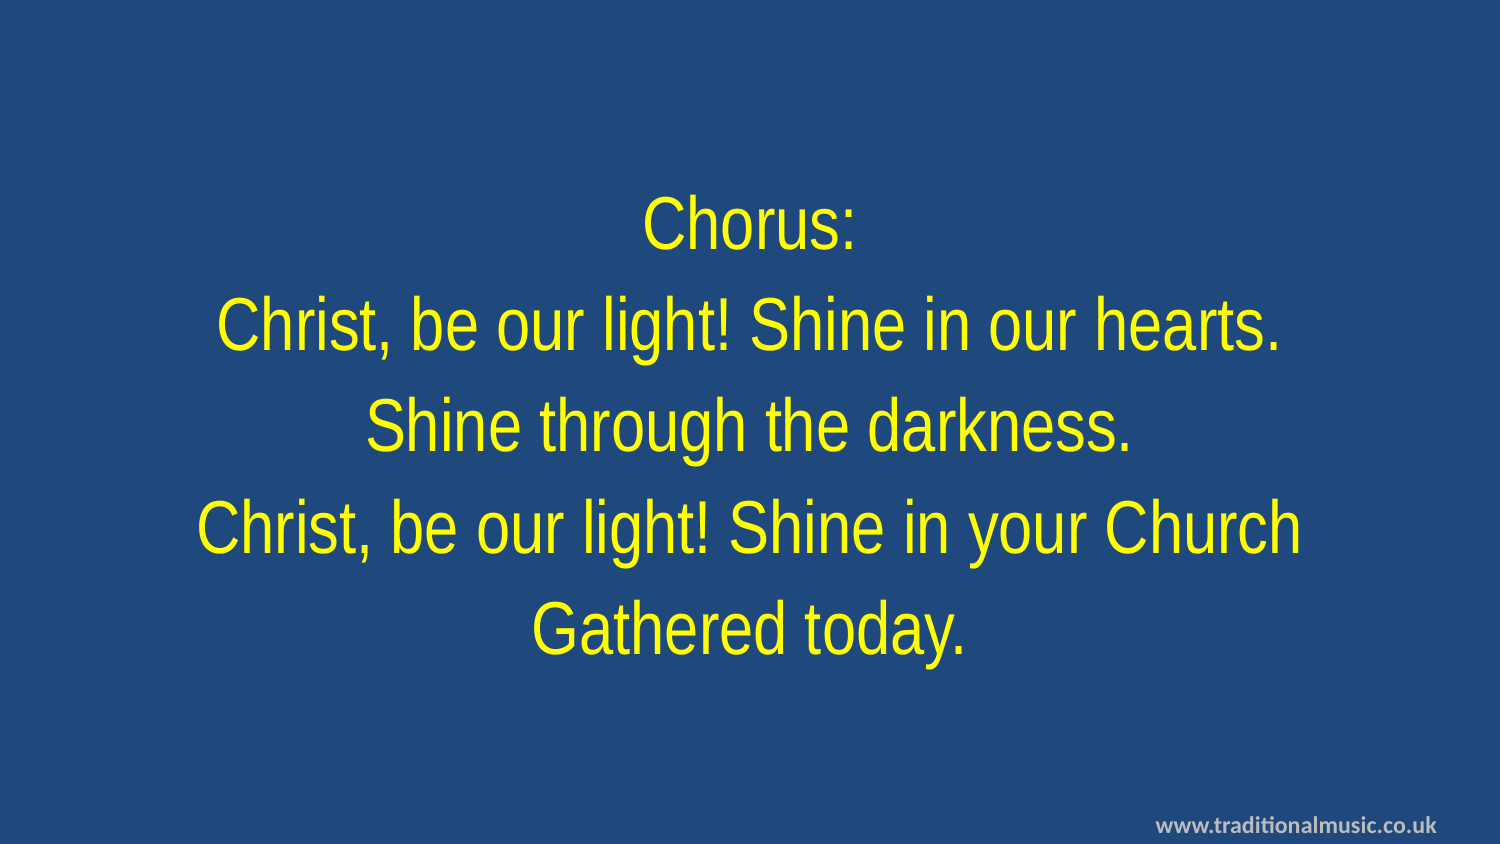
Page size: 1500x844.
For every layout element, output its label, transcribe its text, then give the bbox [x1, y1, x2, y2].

list Chorus: Christ, be our light! Shine in our hearts. Shine through the darkness. Christ, be our light! Shine in your Church Gathered today. [0, 0, 1500, 844]
